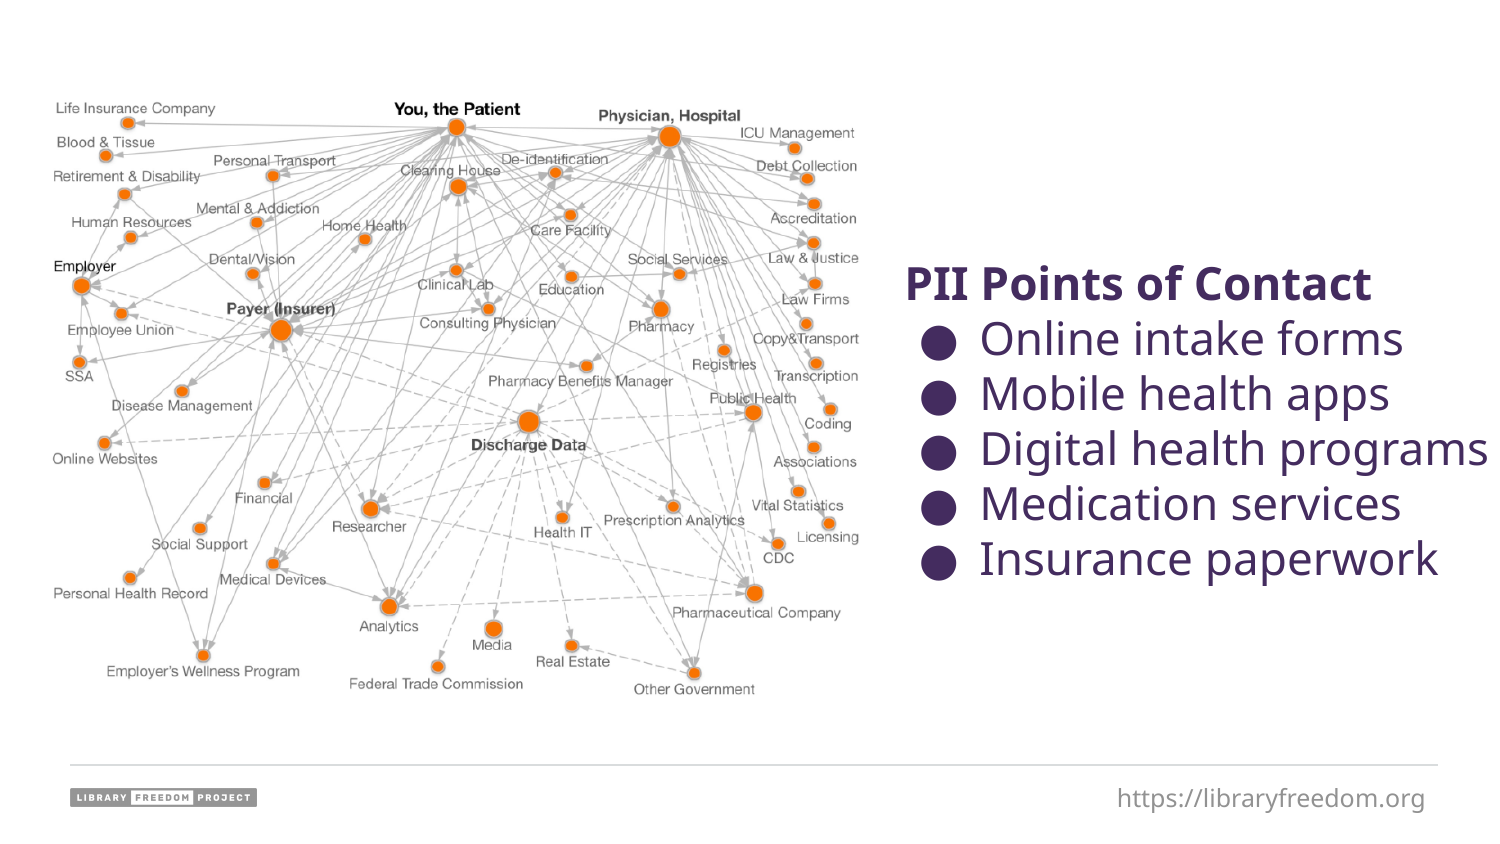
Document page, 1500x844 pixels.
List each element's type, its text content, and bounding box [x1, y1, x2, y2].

picture [37, 74, 888, 714]
text_box PII Points of Contact Online intake forms Mobile health apps Digital health programs Medication services Insurance paperwork [891, 240, 1500, 600]
picture [70, 788, 257, 807]
